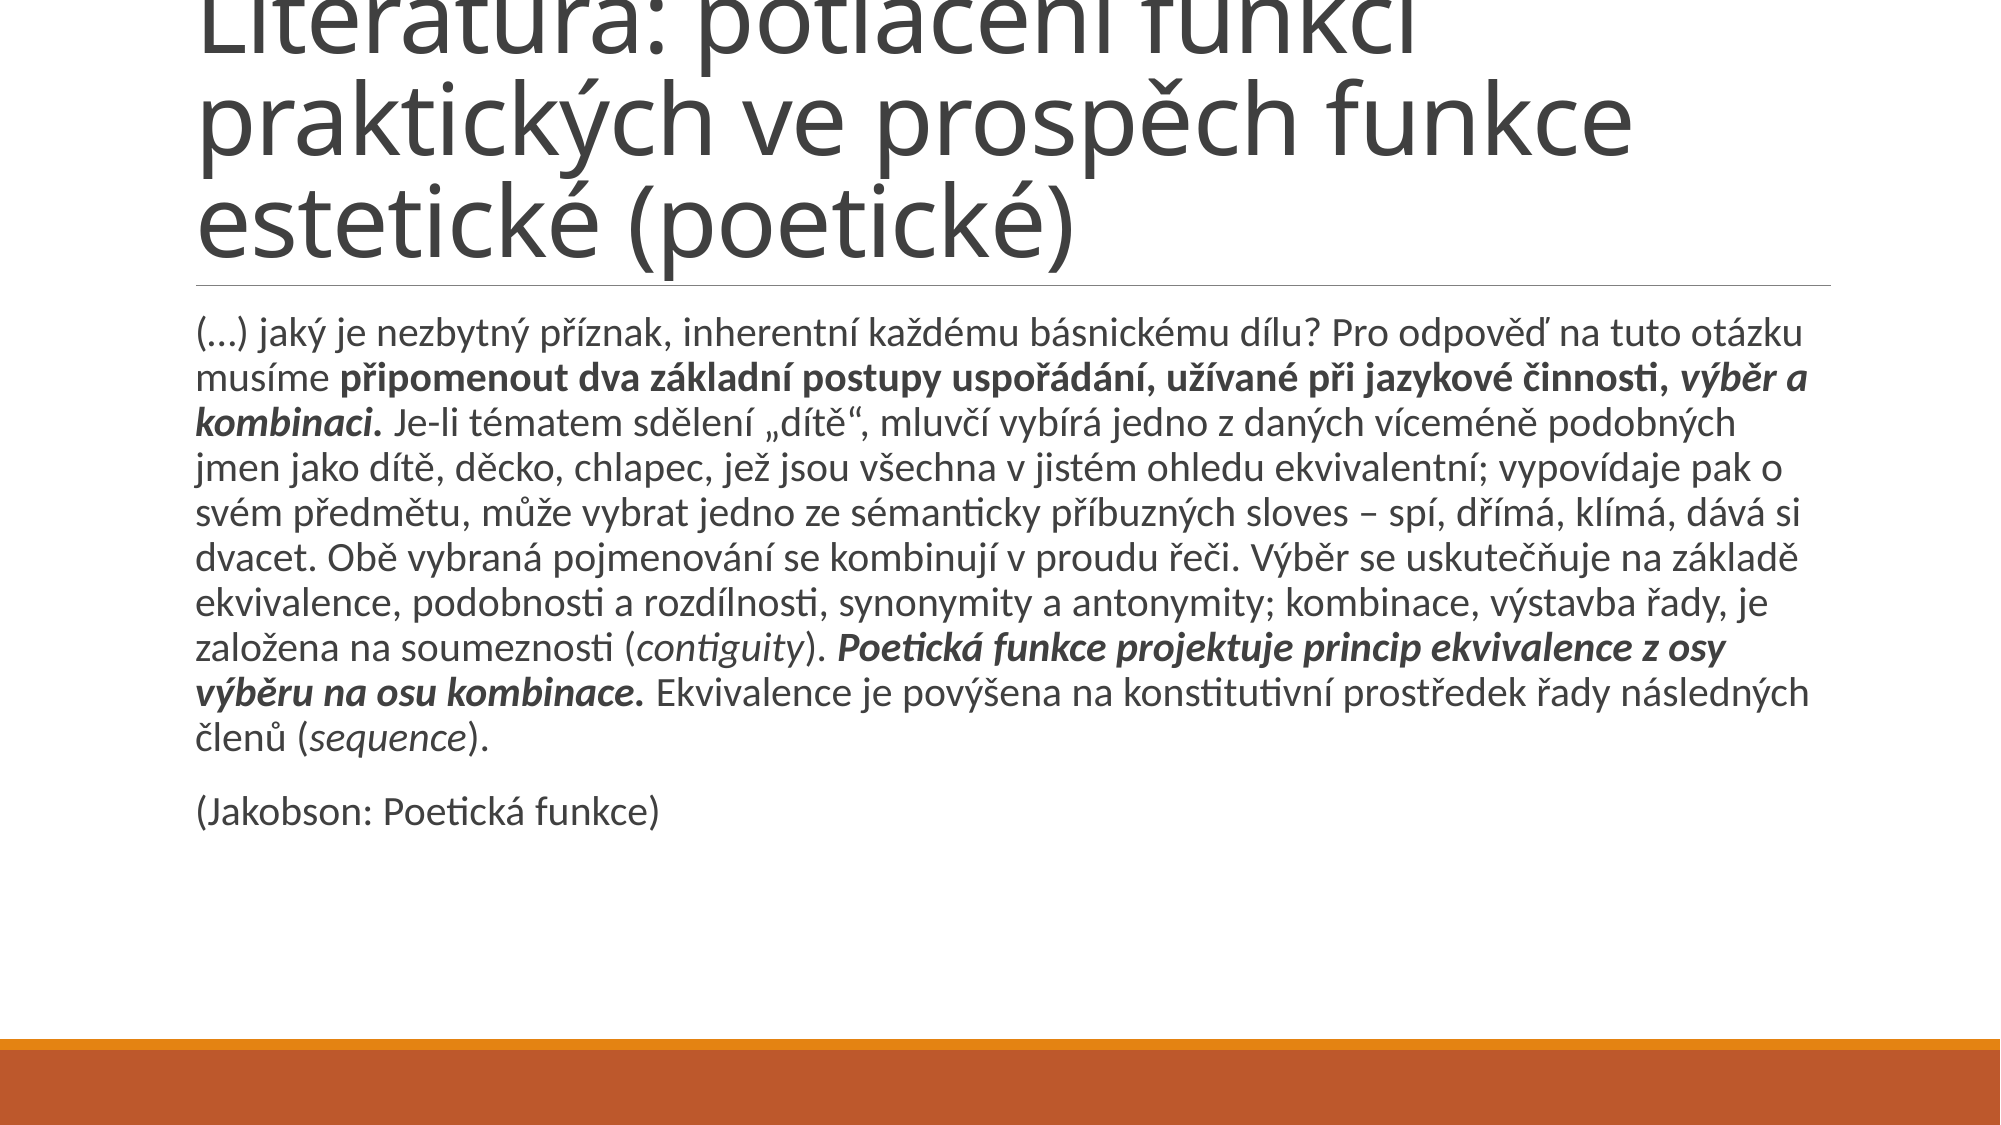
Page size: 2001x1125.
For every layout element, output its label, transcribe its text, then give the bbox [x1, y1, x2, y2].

list (…) jaký je nezbytný příznak, inherentní každému básnickému dílu? Pro odpověď na tuto otázku musíme připomenout dva základní postupy uspořádání, užívané při jazykové činnosti, výběr a kombinaci. Je-li tématem sdělení „dítě“, mluvčí vybírá jedno z daných víceméně podobných jmen jako dítě, děcko, chlapec, jež jsou všechna v jistém ohledu ekvivalentní; vypovídaje pak o svém předmětu, může vybrat jedno ze sémanticky příbuzných sloves – spí, dřímá, klímá, dává si dvacet. Obě vybraná pojmenování se kombinují v proudu řeči. Výběr se uskutečňuje na základě ekvivalence, podobnosti a rozdílnosti, synonymity a antonymity; kombinace, výstavba řady, je založena na soumeznosti (contiguity). Poetická funkce projektuje princip ekvivalence z osy výběru na osu kombinace. Ekvivalence je povýšena na konstitutivní prostředek řady následných členů (sequence). (Jakobson: Poetická funkce) [180, 302, 1830, 963]
title Literatura: potlačení funkcí praktických ve prospěch funkce estetické (poetické) [180, 47, 1830, 285]
